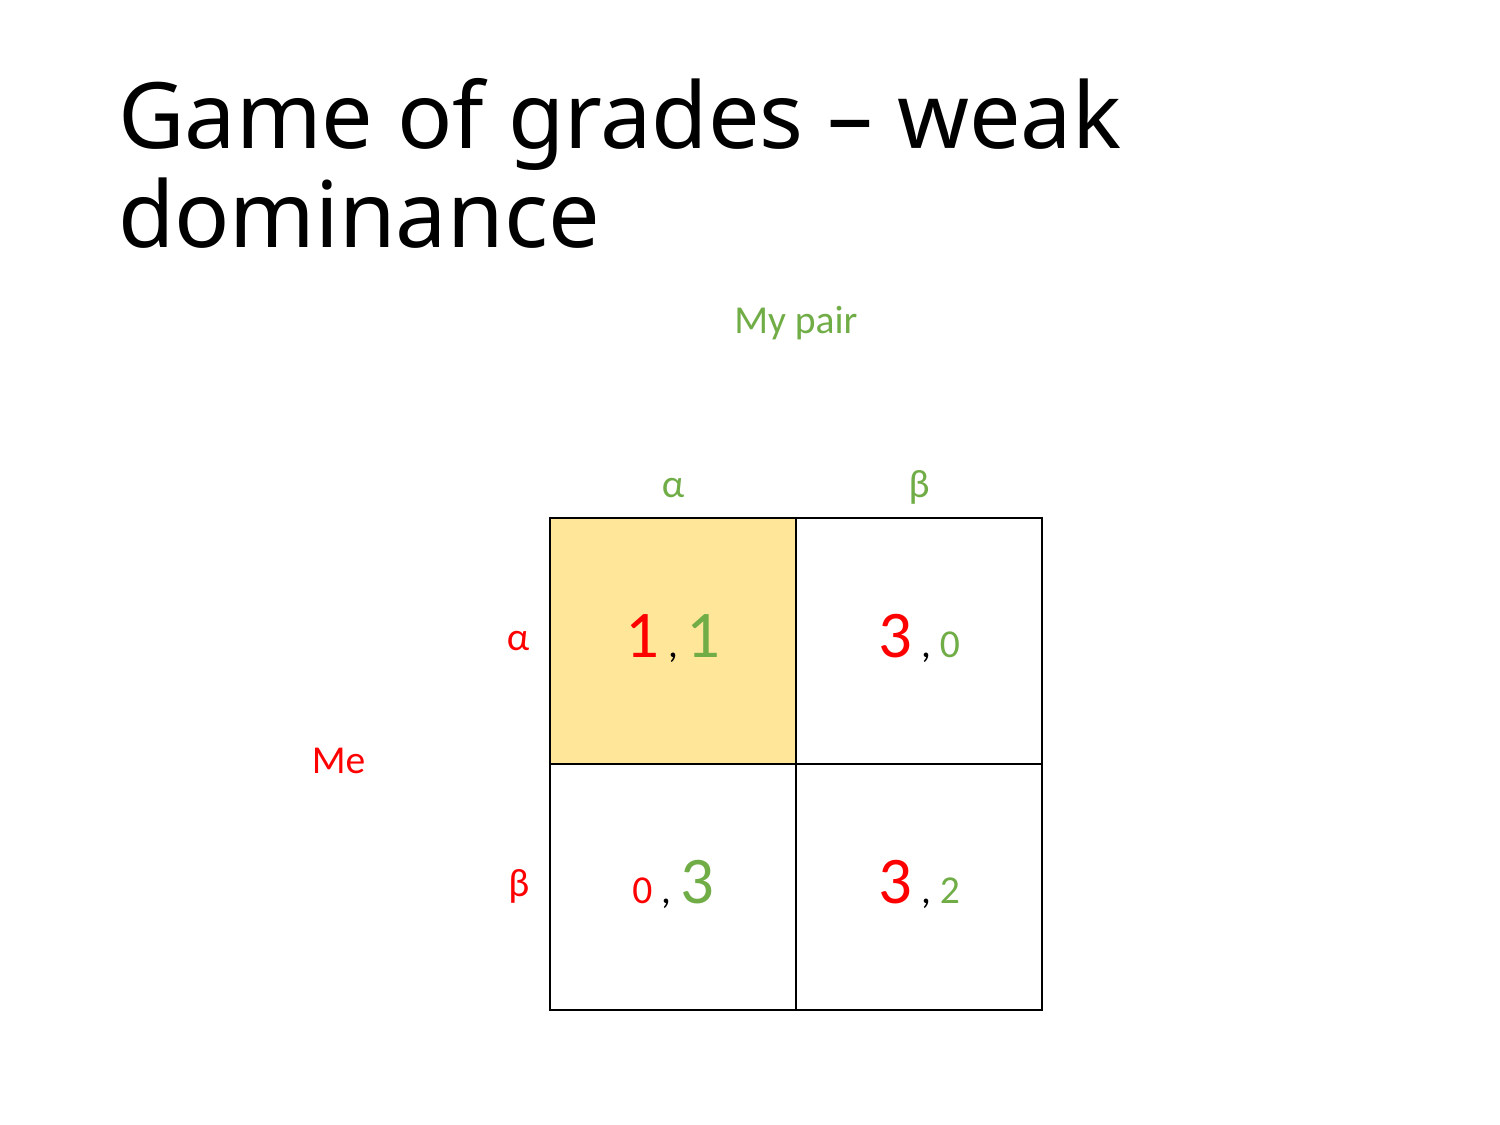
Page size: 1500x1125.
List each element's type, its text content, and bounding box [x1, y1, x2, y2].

table_cell α [386, 518, 549, 764]
table_header [222, 190, 550, 518]
table_cell 1 , 1 [551, 519, 795, 763]
table_cell 3 , 2 [797, 765, 1041, 1009]
table_cell 3 , 0 [797, 519, 1041, 763]
table_header My pair [550, 190, 1042, 354]
table_cell β [386, 764, 549, 1010]
title Game of grades – weak dominance [103, 59, 1397, 278]
table_cell β [796, 354, 1042, 517]
table_cell α [550, 354, 796, 517]
table_cell 0 , 3 [551, 765, 795, 1009]
table_cell Me [222, 518, 386, 1010]
